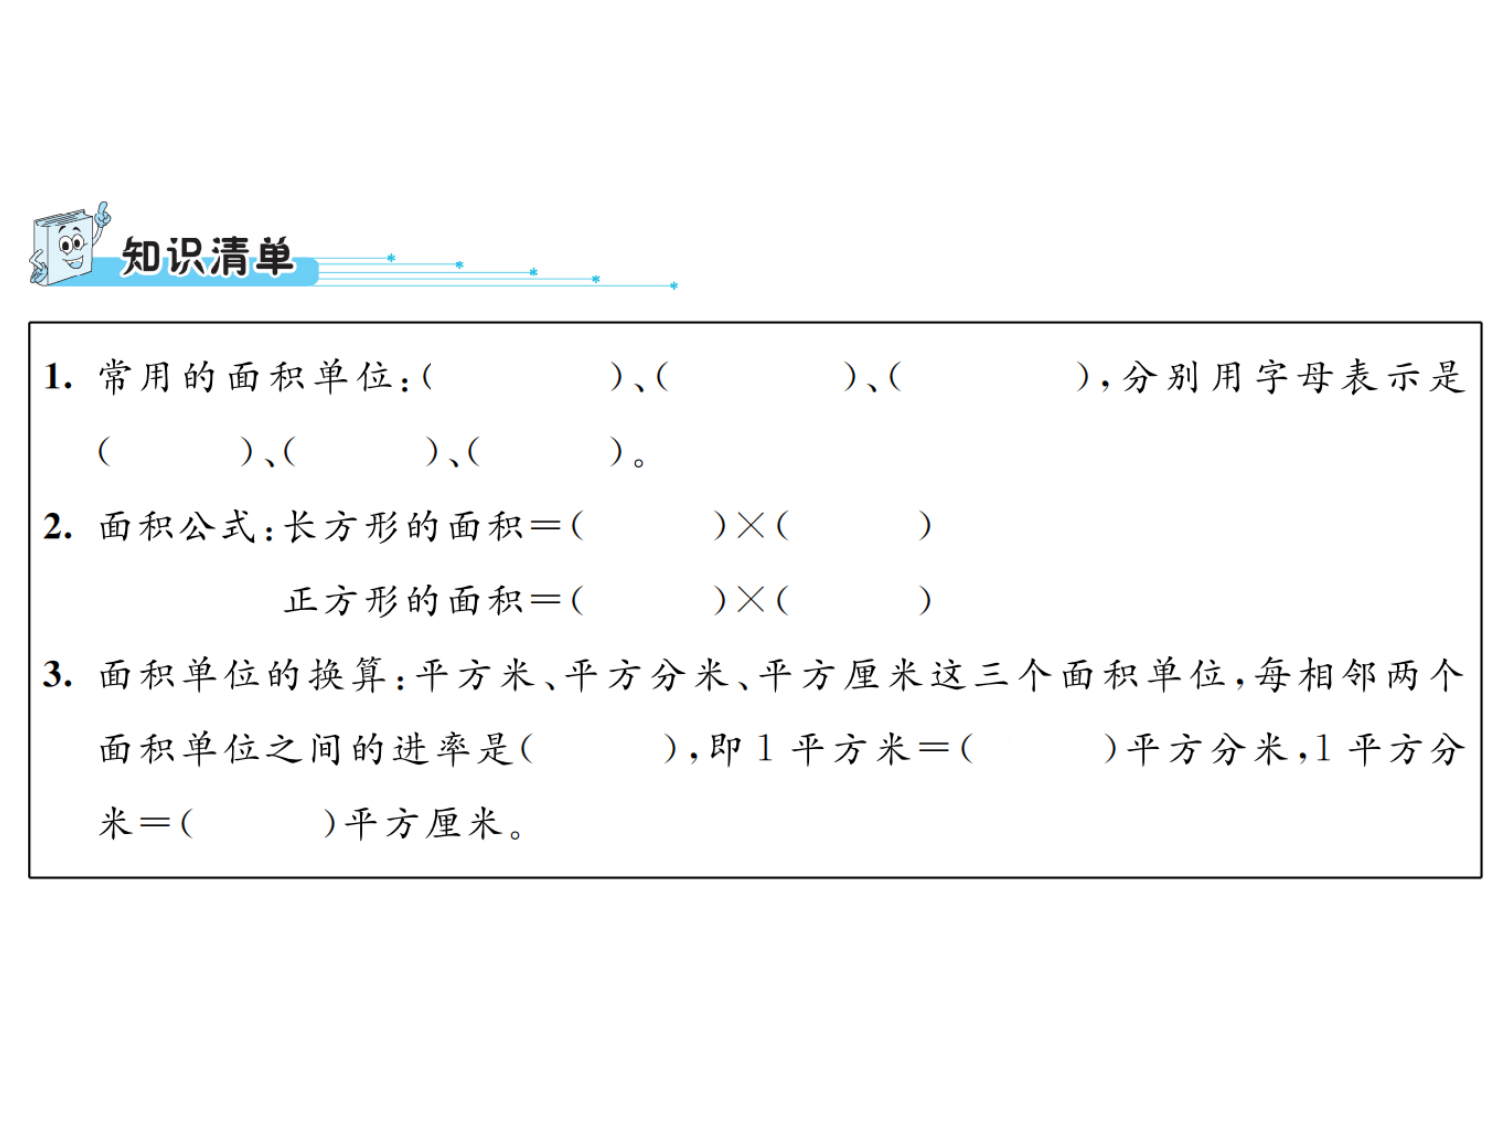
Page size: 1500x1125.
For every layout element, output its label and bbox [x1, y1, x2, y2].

picture [17, 196, 1492, 886]
